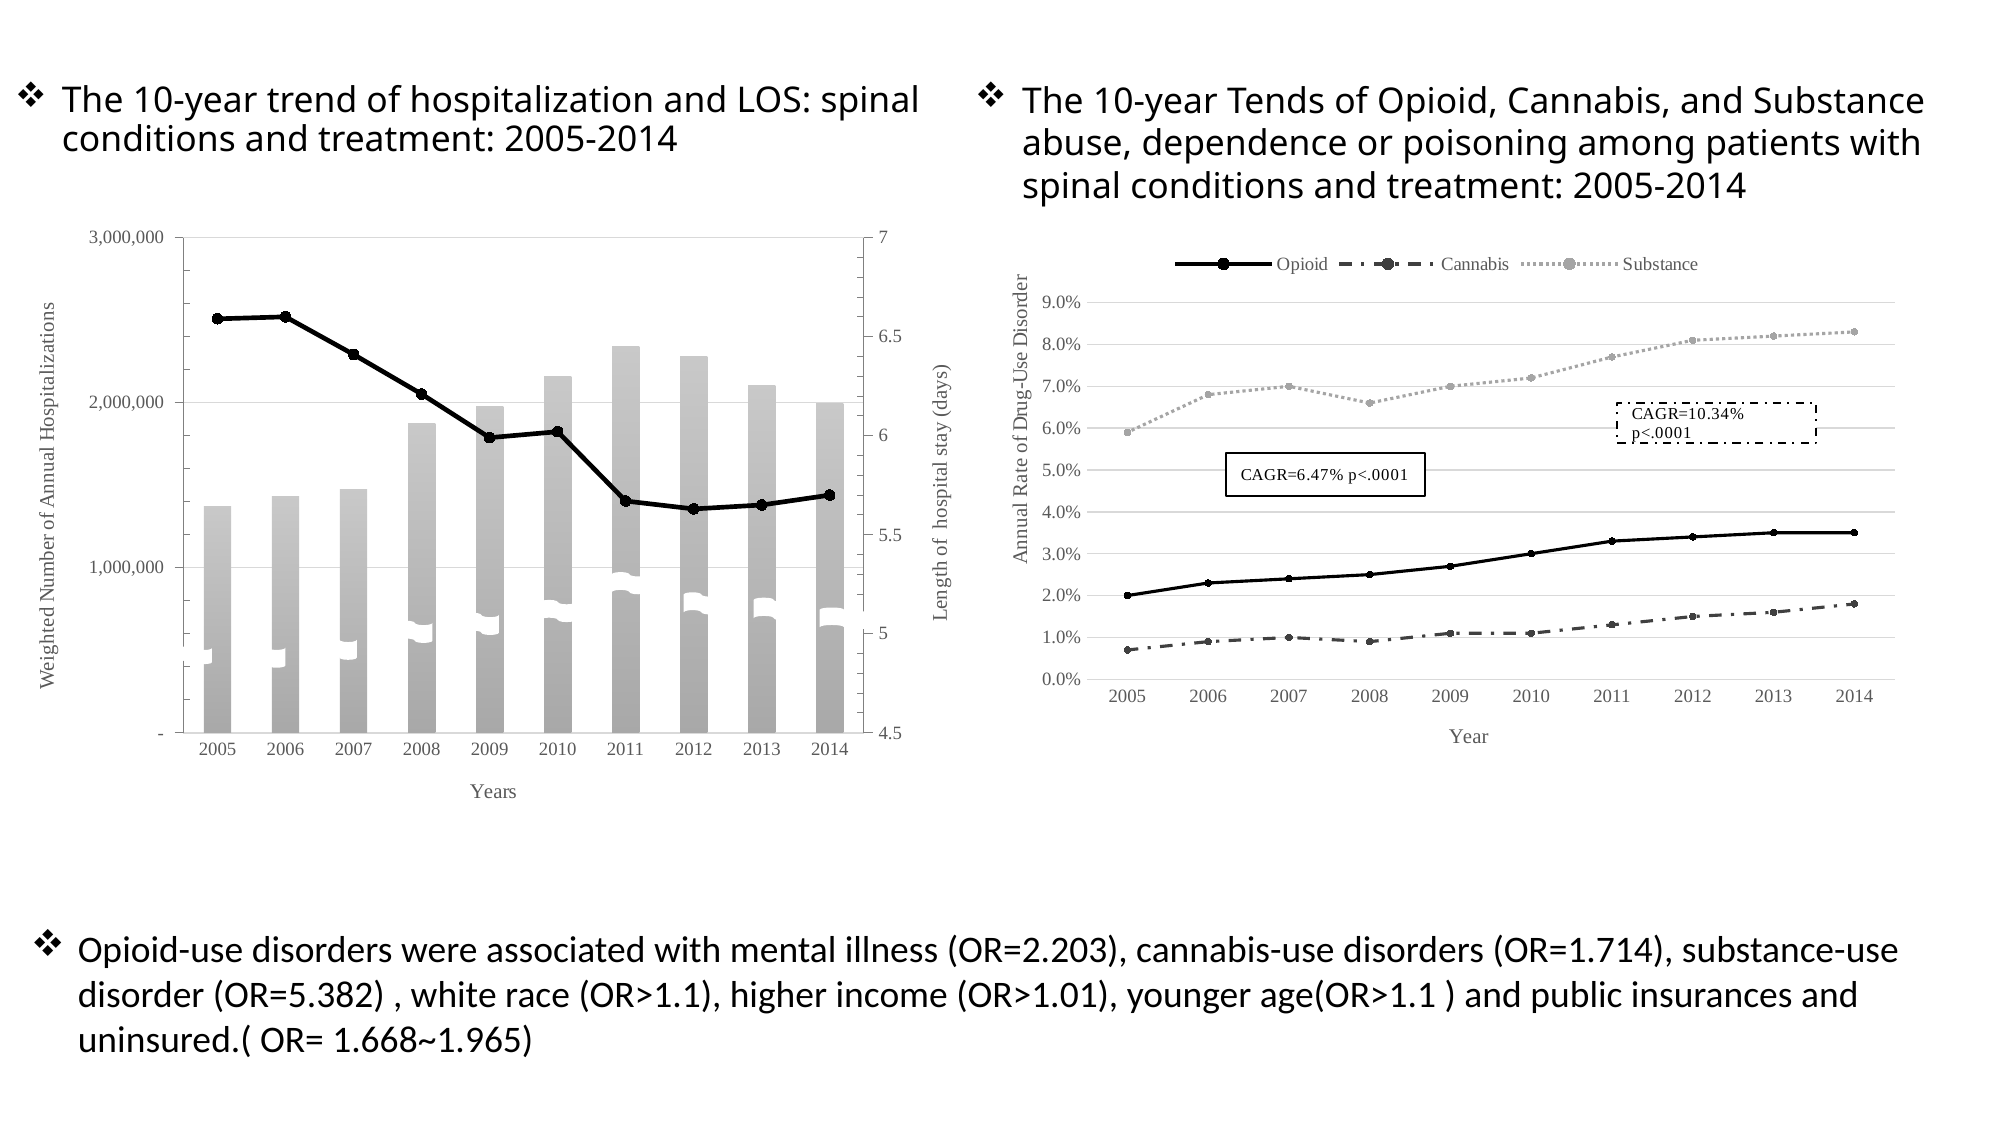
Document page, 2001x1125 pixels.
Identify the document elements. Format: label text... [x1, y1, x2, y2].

chart [2, 214, 1914, 834]
title The 10-year trend of hospitalization and LOS: spinal conditions and treatment: 2005-2014 [0, 48, 938, 193]
text_box Opioid-use disorders were associated with mental illness (OR=2.203), cannabis-use disorders (OR=1.714), substance-use disorder (OR=5.382) , white race (OR>1.1), higher income (OR>1.01), younger age(OR>1.1 ) and public insurances and uninsured.( OR= 1.668~1.965) [16, 917, 1983, 1068]
text_box The 10-year Tends of Opioid, Cannabis, and Substance abuse, dependence or poisoning among patients with spinal conditions and treatment: 2005-2014 [960, 70, 2000, 213]
